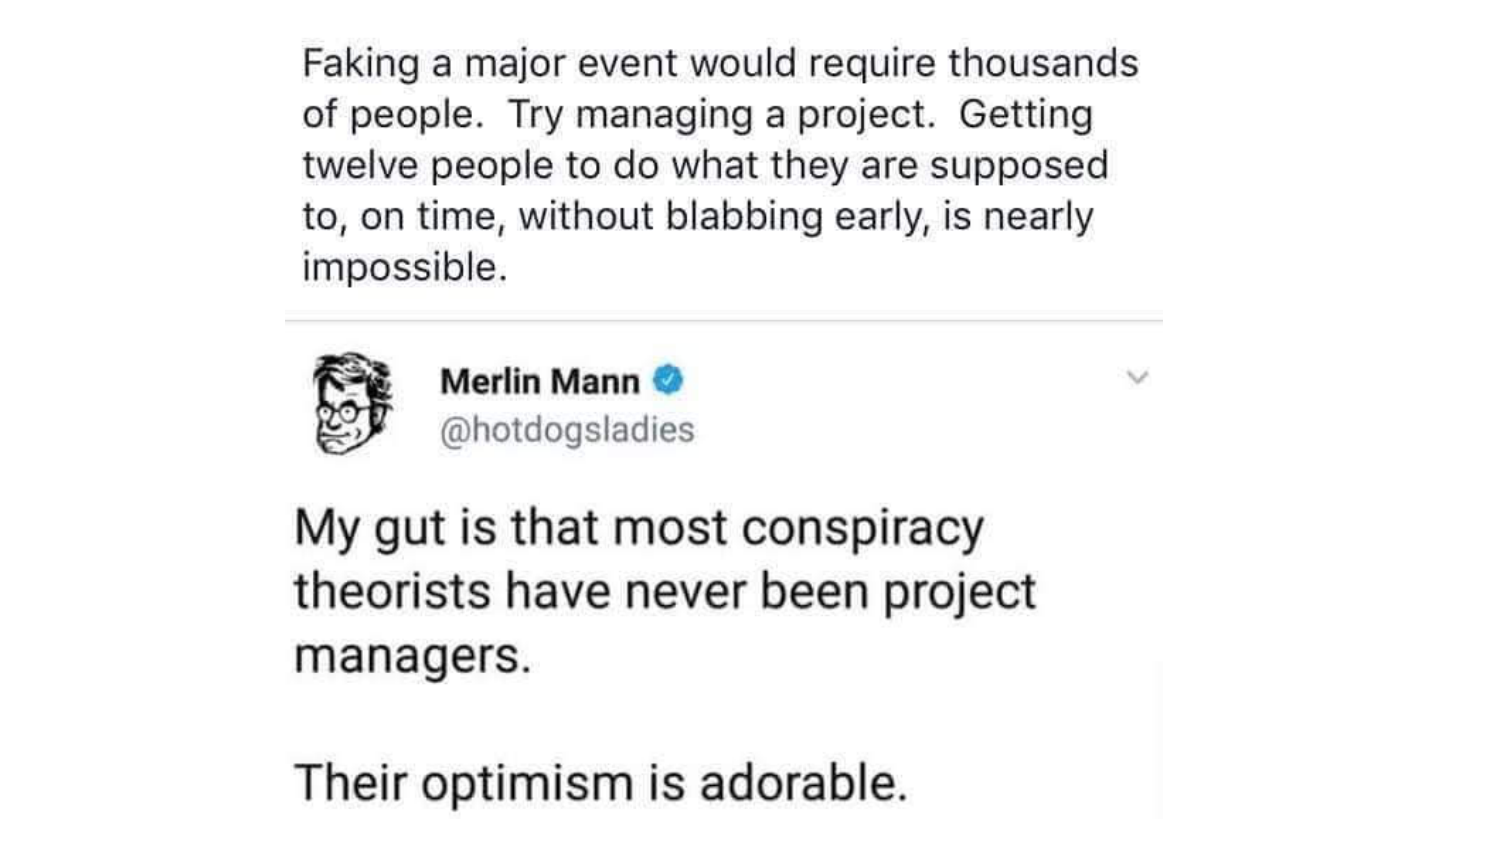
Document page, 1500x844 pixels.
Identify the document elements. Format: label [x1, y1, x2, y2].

picture [285, 24, 1164, 819]
